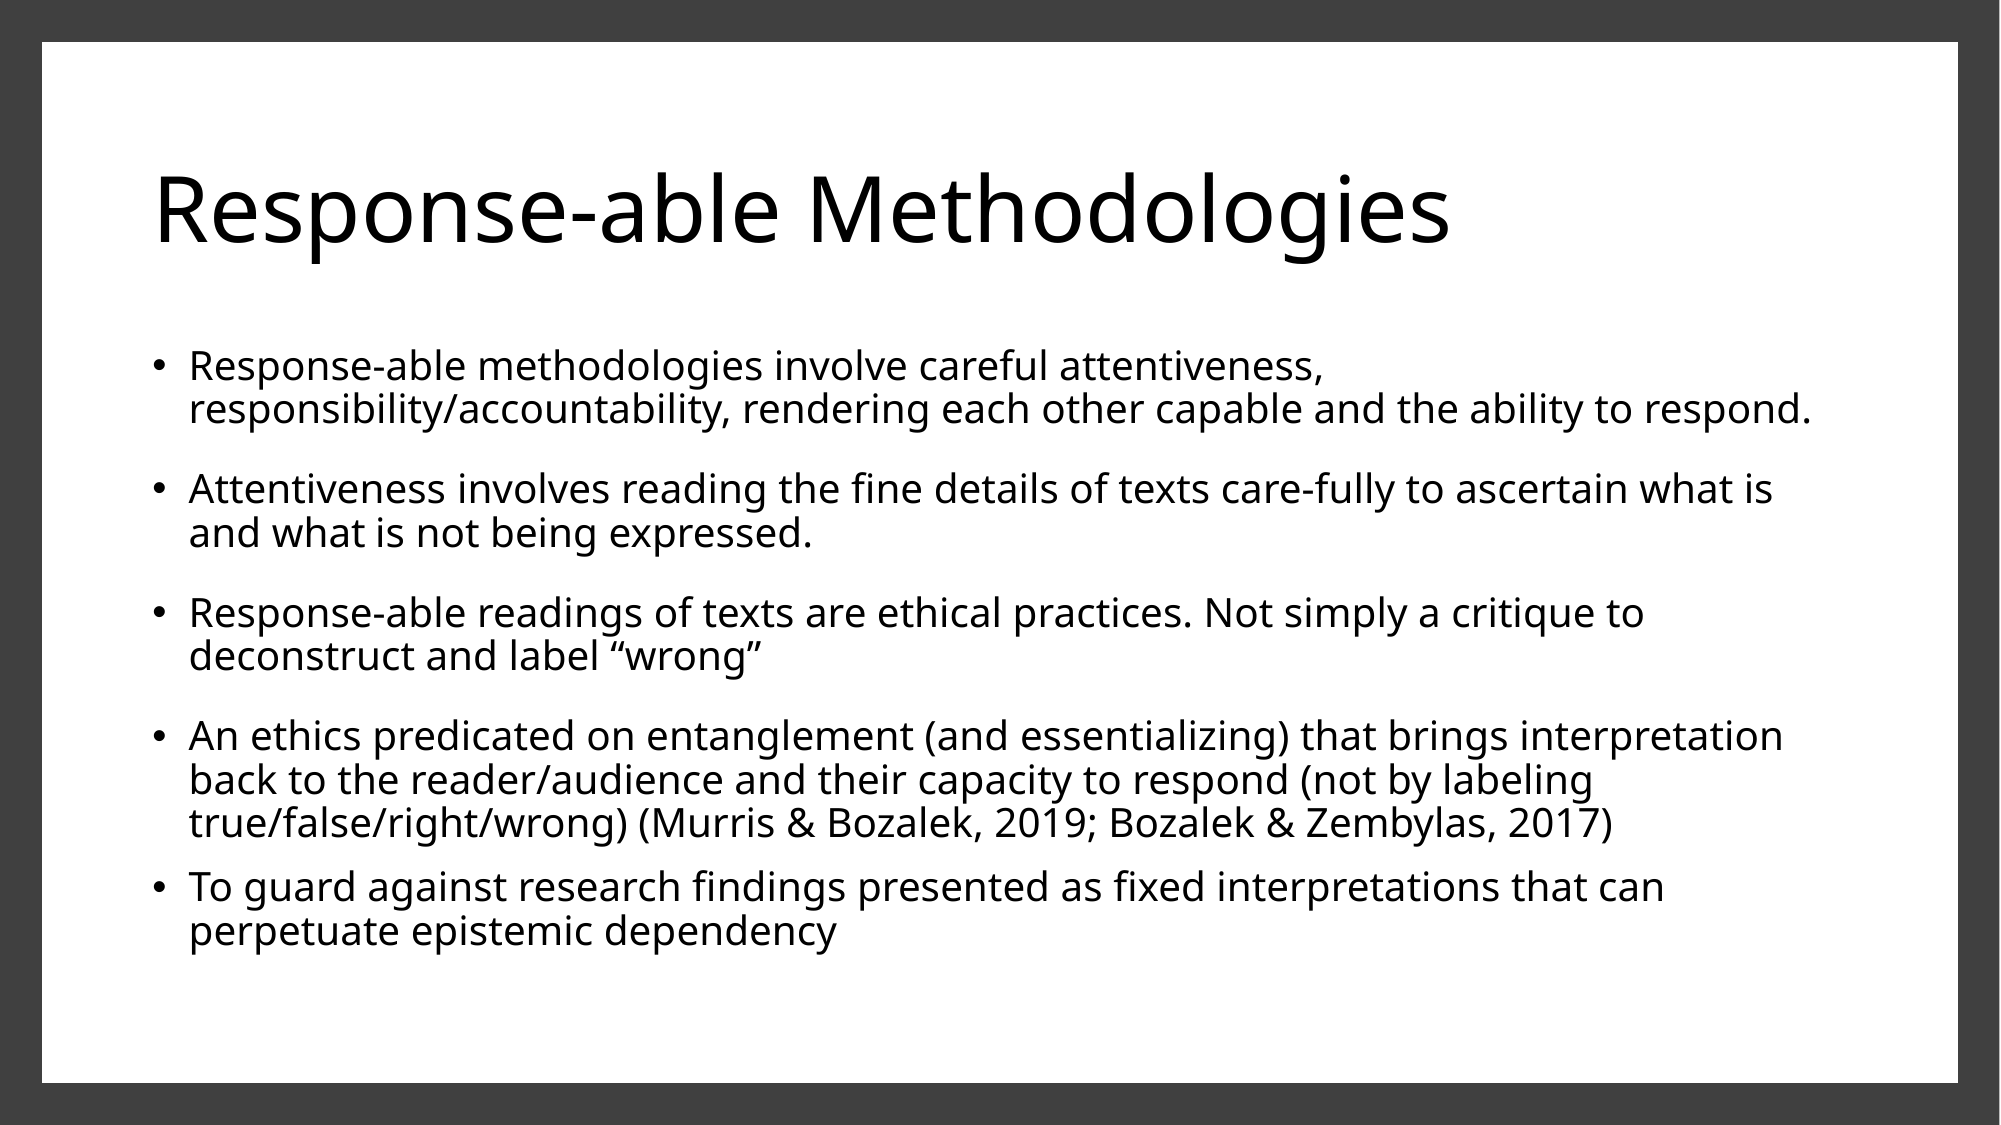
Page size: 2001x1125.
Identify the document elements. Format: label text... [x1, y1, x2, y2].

text_box [52, 51, 1948, 1073]
text_box [0, 0, 2000, 1125]
list Response-able methodologies involve careful attentiveness, responsibility/accountability, rendering each other capable and the ability to respond. Attentiveness involves reading the fine details of texts care-fully to ascertain what is and what is not being expressed. Response-able readings of texts are ethical practices. Not simply a critique to deconstruct and label “wrong” An ethics predicated on entanglement (and essentializing) that brings interpretation back to the reader/audience and their capacity to respond (not by labeling true/false/right/wrong) (Murris & Bozalek, 2019; Bozalek & Zembylas, 2017) To guard against research findings presented as fixed interpretations that can perpetuate epistemic dependency [137, 337, 1863, 973]
title Response-able Methodologies [137, 103, 1863, 322]
